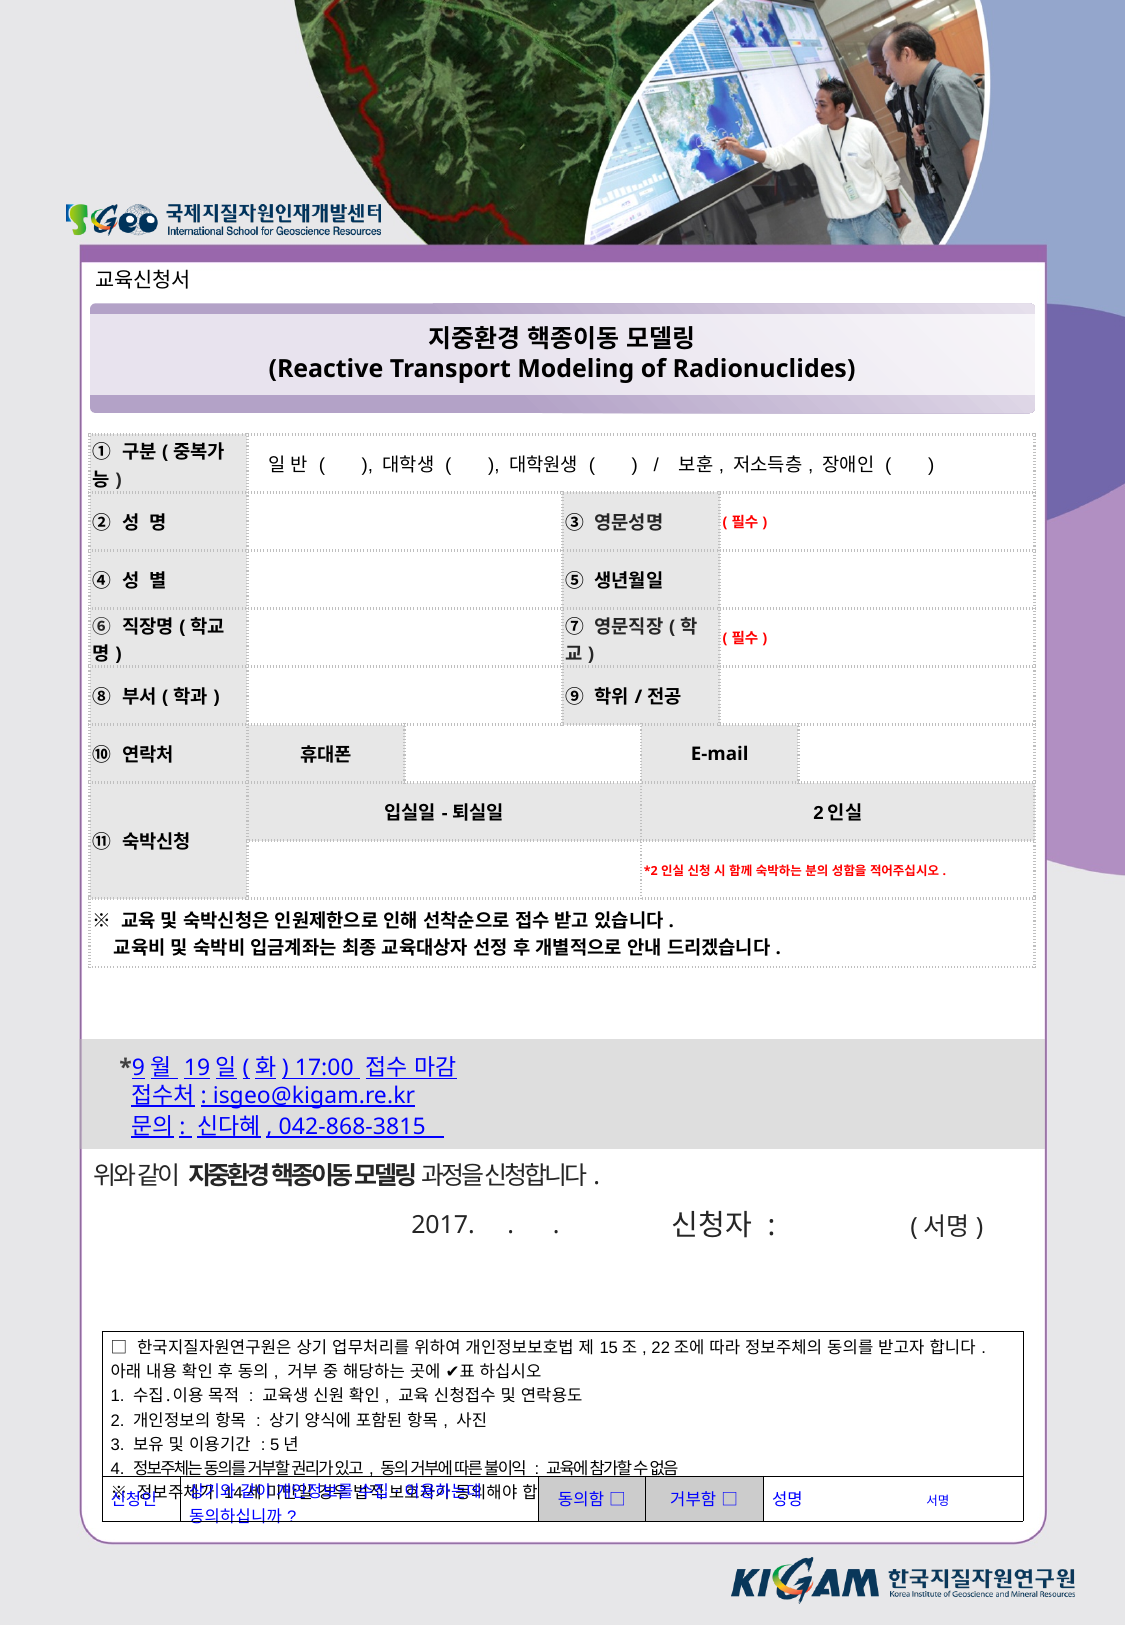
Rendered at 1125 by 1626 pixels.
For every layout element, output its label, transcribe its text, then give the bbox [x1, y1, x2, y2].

table_cell 동의함 □ [539, 1477, 645, 1521]
text_box 교육신청서 [80, 259, 353, 300]
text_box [78, 1151, 1024, 1250]
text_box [78, 1038, 1046, 1172]
table_cell ⑦ 영문직장(학교) [562, 609, 720, 667]
table_cell ⑤ 생년월일 [562, 550, 720, 609]
table_cell 신청인 [103, 1477, 180, 1521]
table_cell ⑨ 학위/전공 [562, 667, 720, 725]
table_cell ④ 성 별 [90, 550, 247, 609]
table_cell [247, 550, 562, 609]
text_box [88, 312, 1037, 397]
table_cell 2인실 [641, 783, 1035, 841]
table_cell [247, 667, 562, 725]
table_cell [720, 667, 1035, 725]
table_cell ⑥ 직장명(학교명) [90, 609, 247, 667]
table_cell 거부함 □ [646, 1477, 763, 1521]
text_box 지중환경 핵종이동 모델링 (Reactive Transport Modeling of Radionuclides) [89, 314, 1035, 390]
table_cell [247, 841, 641, 899]
table_header ① 구분(중복가능) [90, 434, 247, 492]
table_cell ② 성 명 [90, 492, 247, 550]
table_cell ⑧ 부서(학과) [90, 667, 247, 725]
table_cell 휴대폰 [247, 725, 405, 783]
table_cell [247, 609, 562, 667]
table_cell ⑪ 숙박신청 [90, 783, 247, 899]
table_cell [798, 725, 1035, 783]
table_cell 성명 서명 [764, 1477, 1023, 1521]
table_cell 입실일-퇴실일 [247, 783, 641, 841]
text_box [87, 301, 1038, 416]
table_header 일 반 ( ), 대학생 ( ), 대학원생 ( ) / 보훈, 저소득층, 장애인 ( ) [247, 434, 1035, 492]
table_cell [720, 550, 1035, 609]
table_cell *2인실 신청 시 함께 숙박하는 분의 성함을 적어주십시오. [641, 841, 1035, 899]
table_cell [405, 725, 641, 783]
table_cell ③ 영문성명 [562, 492, 720, 550]
table_cell E-mail [641, 725, 798, 783]
table_cell ※ 교육 및 숙박신청은 인원제한으로 인해 선착순으로 접수 받고 있습니다. 교육비 및 숙박비 입금계좌는 최종 교육대상자 선정 후 개별적으로 안내 드리겠습니다. [90, 899, 1035, 967]
table_cell (필수) [720, 492, 1035, 550]
table_cell 상기와 같이 개인정보를 수집ㆍ이용하는데 동의하십니까? [181, 1477, 538, 1521]
table_header □ 한국지질자원연구원은 상기 업무처리를 위하여 개인정보보호법 제15조, 22조에 따라 정보주체의 동의를 받고자 합니다. 아래 내용 확인 후 동의, 거부 중 해당하는 곳에 ✔표 하십시오 1. 수집․이용 목적 : 교육생 신원 확인, 교육 신청접수 및 연락용도 2. 개인정보의 항목 : 상기 양식에 포함된 항목, 사진 3. 보유 및 이용기간 : 5년 4. 정보주체는 동의를 거부할 권리가 있고, 동의 거부에 따른 불이익 : 교육에 참가할 수 없음 ※ 정보주체가 14세 미만일 경우 법적 보호자가 동의해야 합니다. [103, 1332, 1023, 1476]
table_cell [247, 492, 562, 550]
table_cell ⑩ 연락처 [90, 725, 247, 783]
table_cell (필수) [720, 609, 1035, 667]
picture [0, 0, 1125, 1625]
